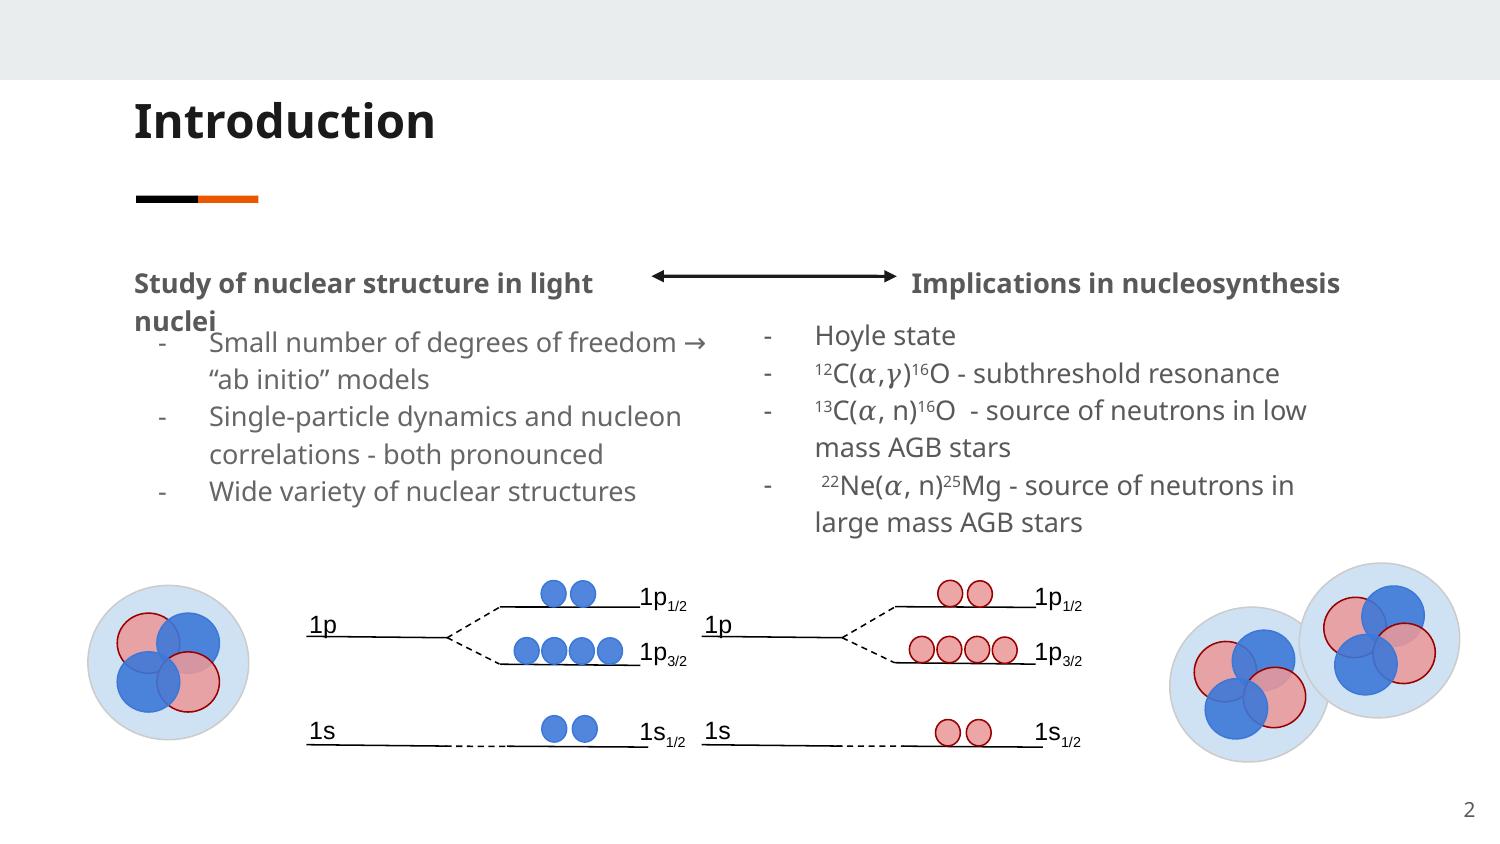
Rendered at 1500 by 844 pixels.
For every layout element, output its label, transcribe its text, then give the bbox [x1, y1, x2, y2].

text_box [294, 565, 1122, 766]
text_box Small number of degrees of freedom → “ab initio” models Single-particle dynamics and nucleon correlations - both pronounced Wide variety of nuclear structures [119, 305, 739, 561]
text_box [651, 270, 897, 283]
text_box 2 [1400, 779, 1491, 844]
text_box Introduction [119, 75, 1381, 164]
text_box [87, 585, 249, 740]
text_box Hoyle state 12C(𝛼,𝛾)16O - subthreshold resonance 13C(𝛼, n)16O - source of neutrons in low mass AGB stars 22Ne(𝛼, n)25Mg - source of neutrons in large mass AGB stars [724, 298, 1344, 526]
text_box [1150, 543, 1479, 782]
text_box Implications in nucleosynthesis [896, 246, 1381, 306]
text_box Study of nuclear structure in light nuclei [119, 246, 652, 306]
